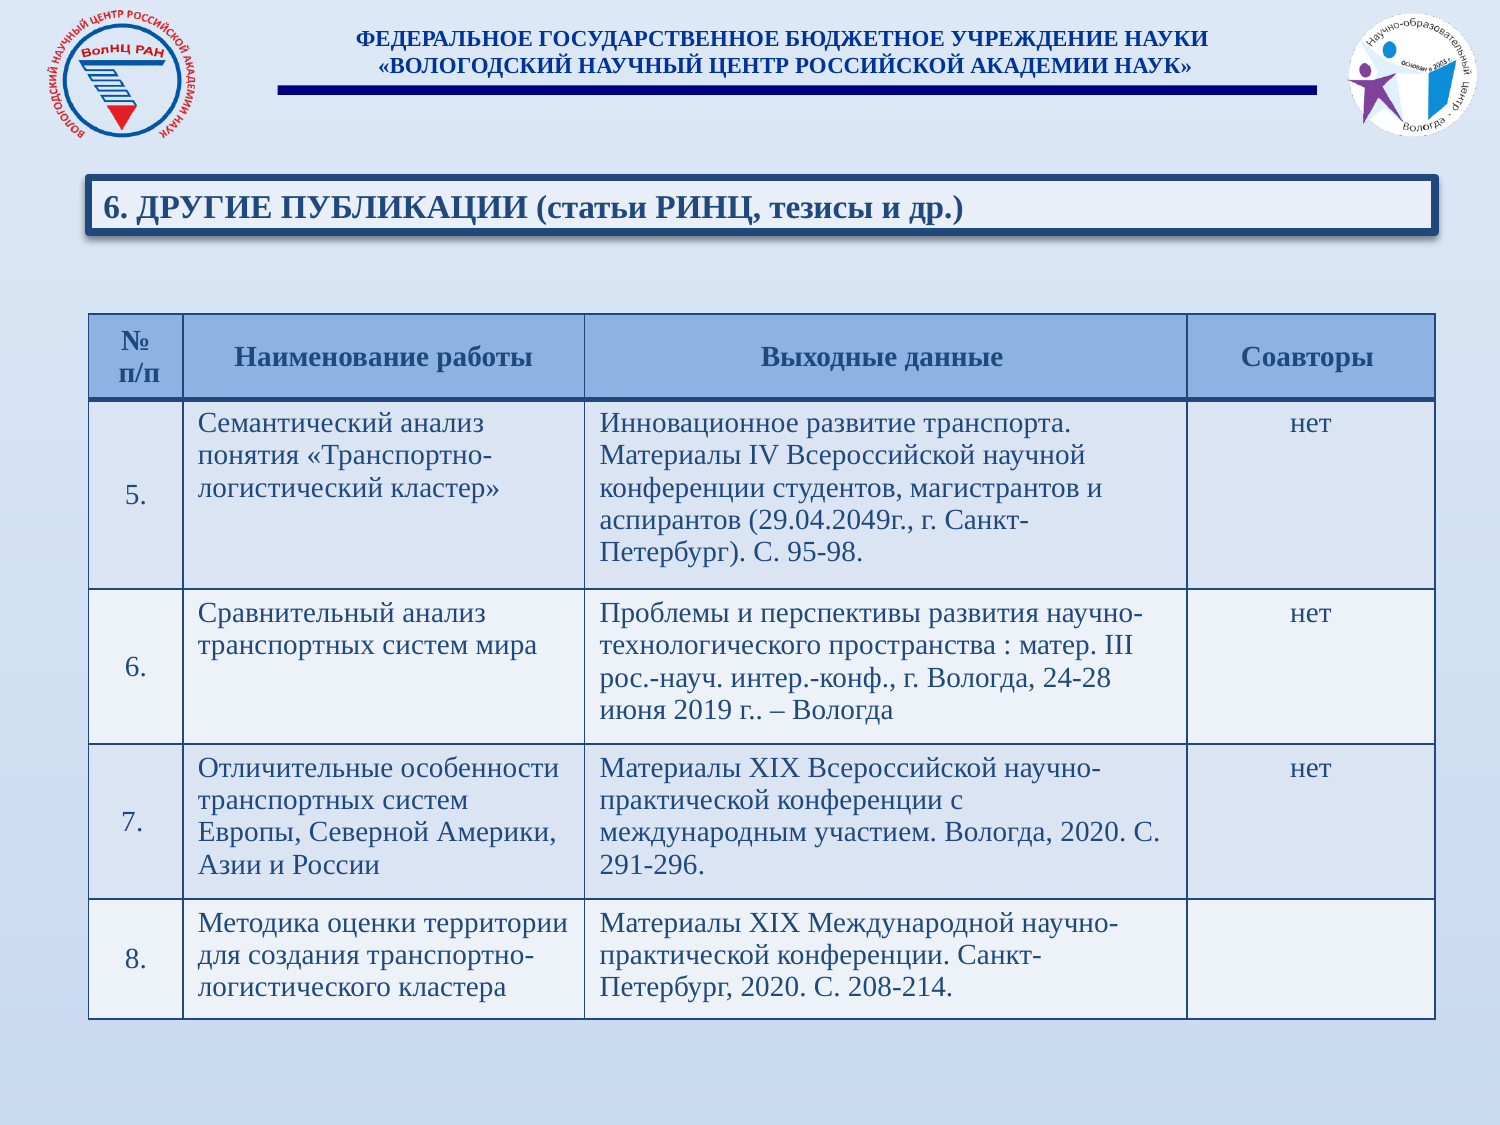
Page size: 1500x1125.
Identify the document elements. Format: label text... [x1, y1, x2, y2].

table_cell Материалы XIX Всероссийской научно-практической конференции с международным участием. Вологда, 2020. С. 291-296. [585, 745, 1186, 898]
table_header Наименование работы [184, 315, 584, 397]
table_cell нет [1188, 402, 1434, 588]
table_cell 5. [89, 402, 182, 588]
picture [47, 10, 196, 138]
table_header № п/п [89, 315, 182, 397]
table_cell Материалы XIX Международной научно-практической конференции. Санкт-Петербург, 2020. С. 208-214. [585, 900, 1186, 1018]
table_cell 8. [89, 900, 182, 1018]
table_cell 7. [89, 745, 182, 898]
table_cell Отличительные особенности транспортных систем Европы, Северной Америки, Азии и России [184, 745, 584, 898]
text_box 6. ДРУГИЕ ПУБЛИКАЦИИ (статьи РИНЦ, тезисы и др.) [85, 174, 1439, 236]
table_header Выходные данные [585, 315, 1186, 397]
table_cell 6. [89, 590, 182, 743]
table_cell Инновационное развитие транспорта. Материалы IV Всероссийской научной конференции студентов, магистрантов и аспирантов (29.04.2049г., г. Санкт-Петербург). С. 95-98. [585, 402, 1186, 588]
table_cell Семантический анализ понятия «Транспортно-логистический кластер» [184, 402, 584, 588]
table_cell Методика оценки территории для создания транспортно-логистического кластера [184, 900, 584, 1018]
table_cell Проблемы и перспективы развития научно-технологического пространства : матер. III рос.-науч. интер.-конф., г. Вологда, 24-28 июня 2019 г.. – Вологда [585, 590, 1186, 743]
table_cell Сравнительный анализ транспортных систем мира [184, 590, 584, 743]
table_cell нет [1188, 745, 1434, 898]
table_cell нет [1188, 590, 1434, 743]
table_header Соавторы [1188, 315, 1434, 397]
text_box ФЕДЕРАЛЬНОЕ ГОСУДАРСТВЕННОЕ БЮДЖЕТНОЕ УЧРЕЖДЕНИЕ НАУКИ «ВОЛОГОДСКИЙ НАУЧНЫЙ ЦЕНТР РОССИЙСКОЙ АКАДЕМИИ НАУК» [200, 19, 1338, 86]
table_cell [1188, 900, 1434, 1018]
picture [1345, 10, 1478, 138]
